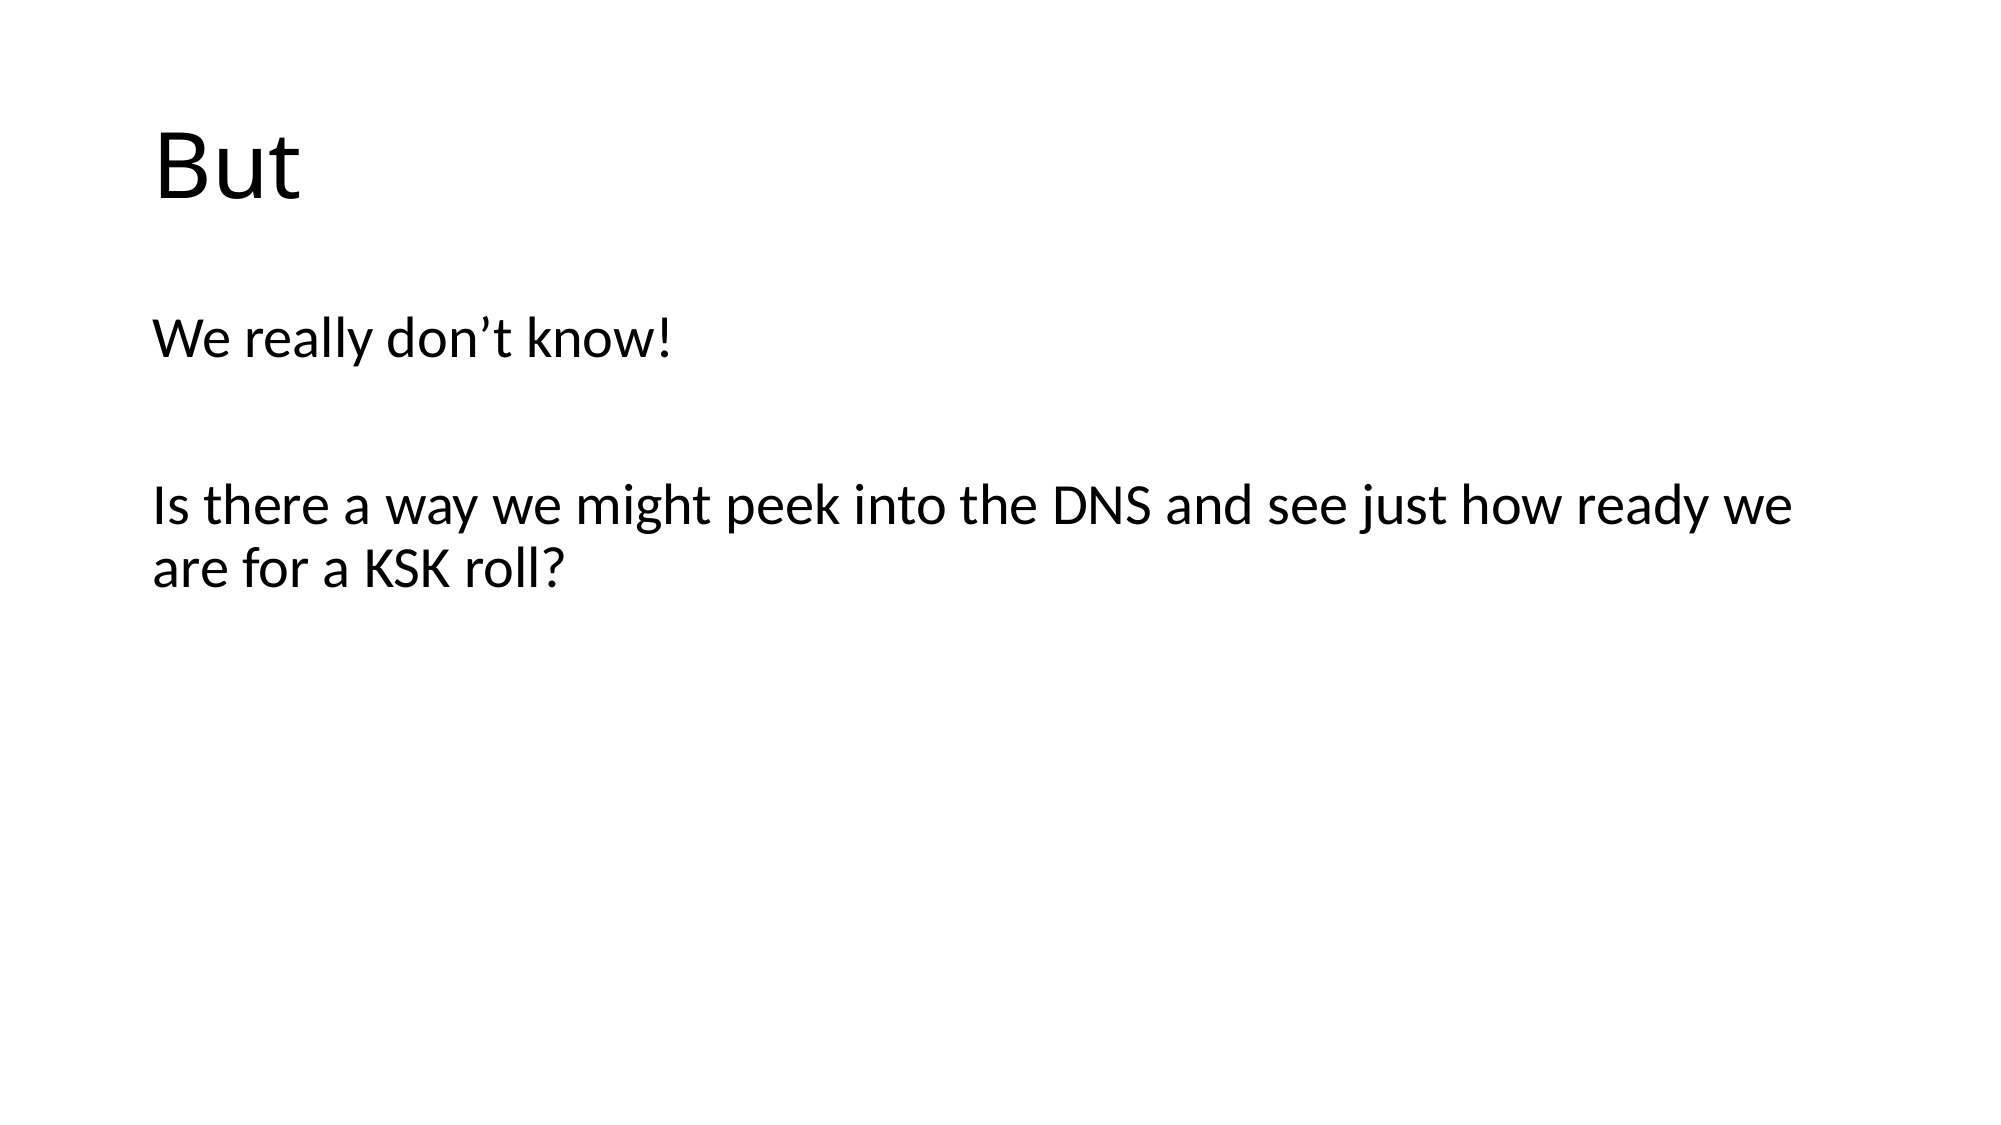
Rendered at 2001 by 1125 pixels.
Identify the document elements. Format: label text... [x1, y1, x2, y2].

list We really don’t know! Is there a way we might peek into the DNS and see just how ready we are for a KSK roll? [137, 299, 1863, 1014]
title But [137, 59, 1863, 278]
